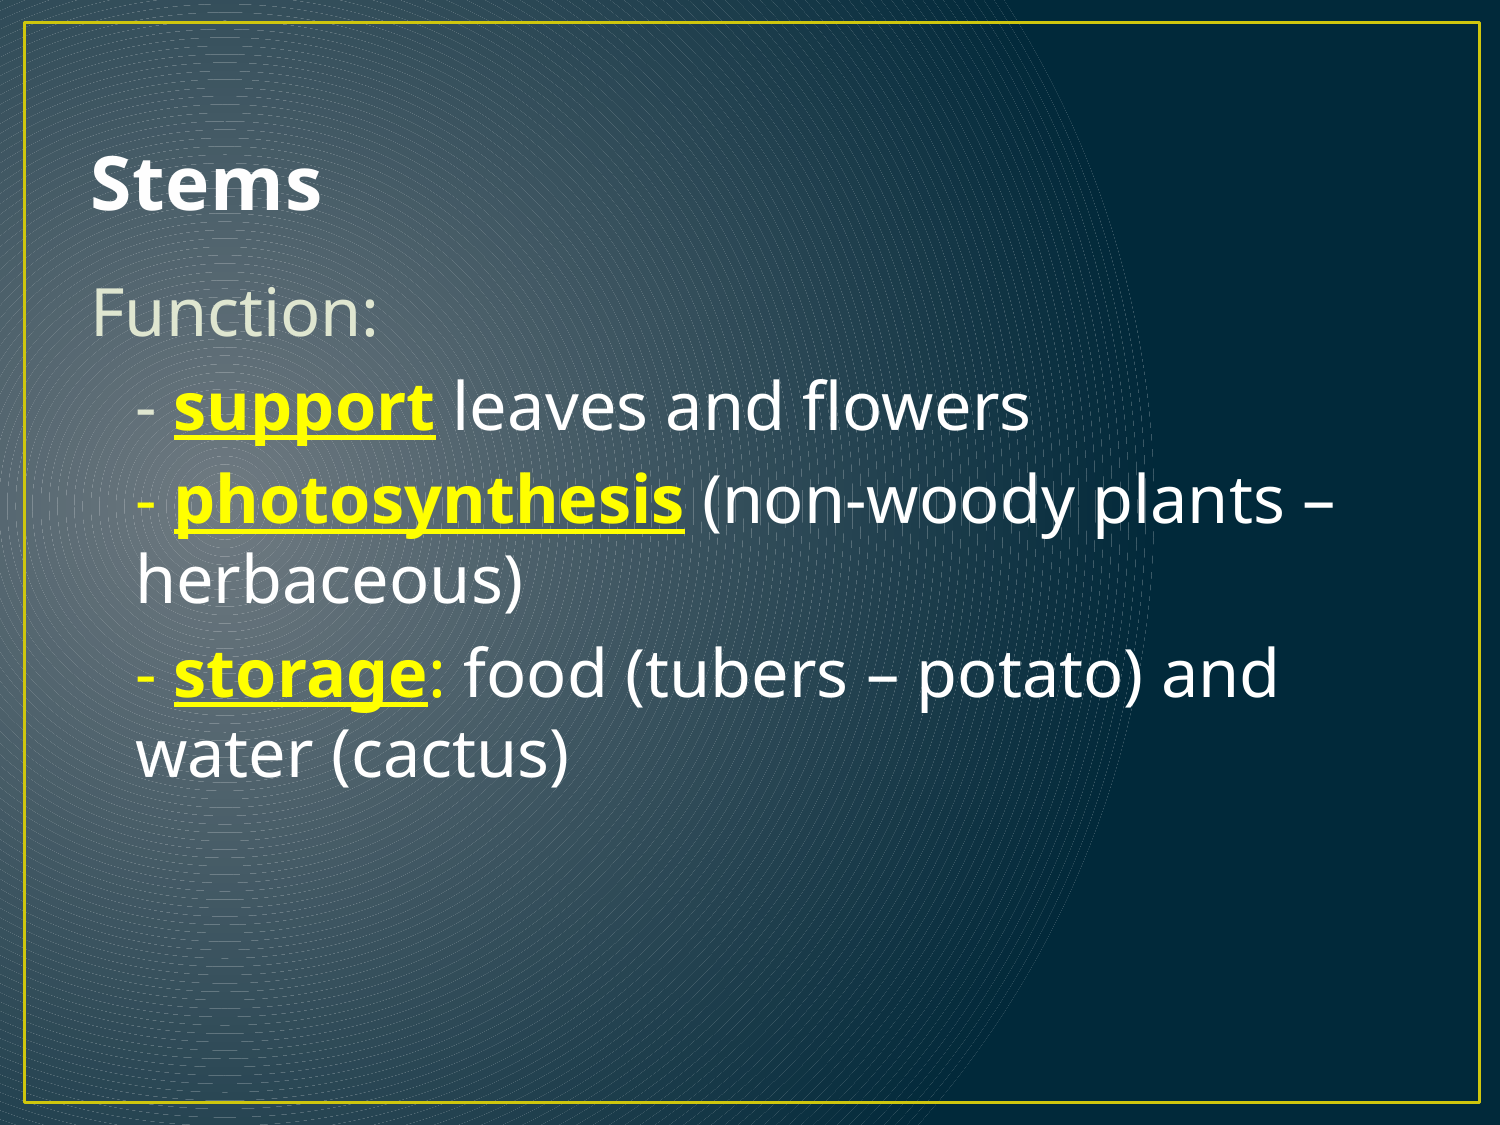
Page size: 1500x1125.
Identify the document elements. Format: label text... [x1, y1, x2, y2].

title Stems [75, 45, 1425, 233]
list Function: - support leaves and flowers - photosynthesis (non-woody plants – herbaceous) - storage: food (tubers – potato) and water (cactus) [75, 262, 1425, 1005]
